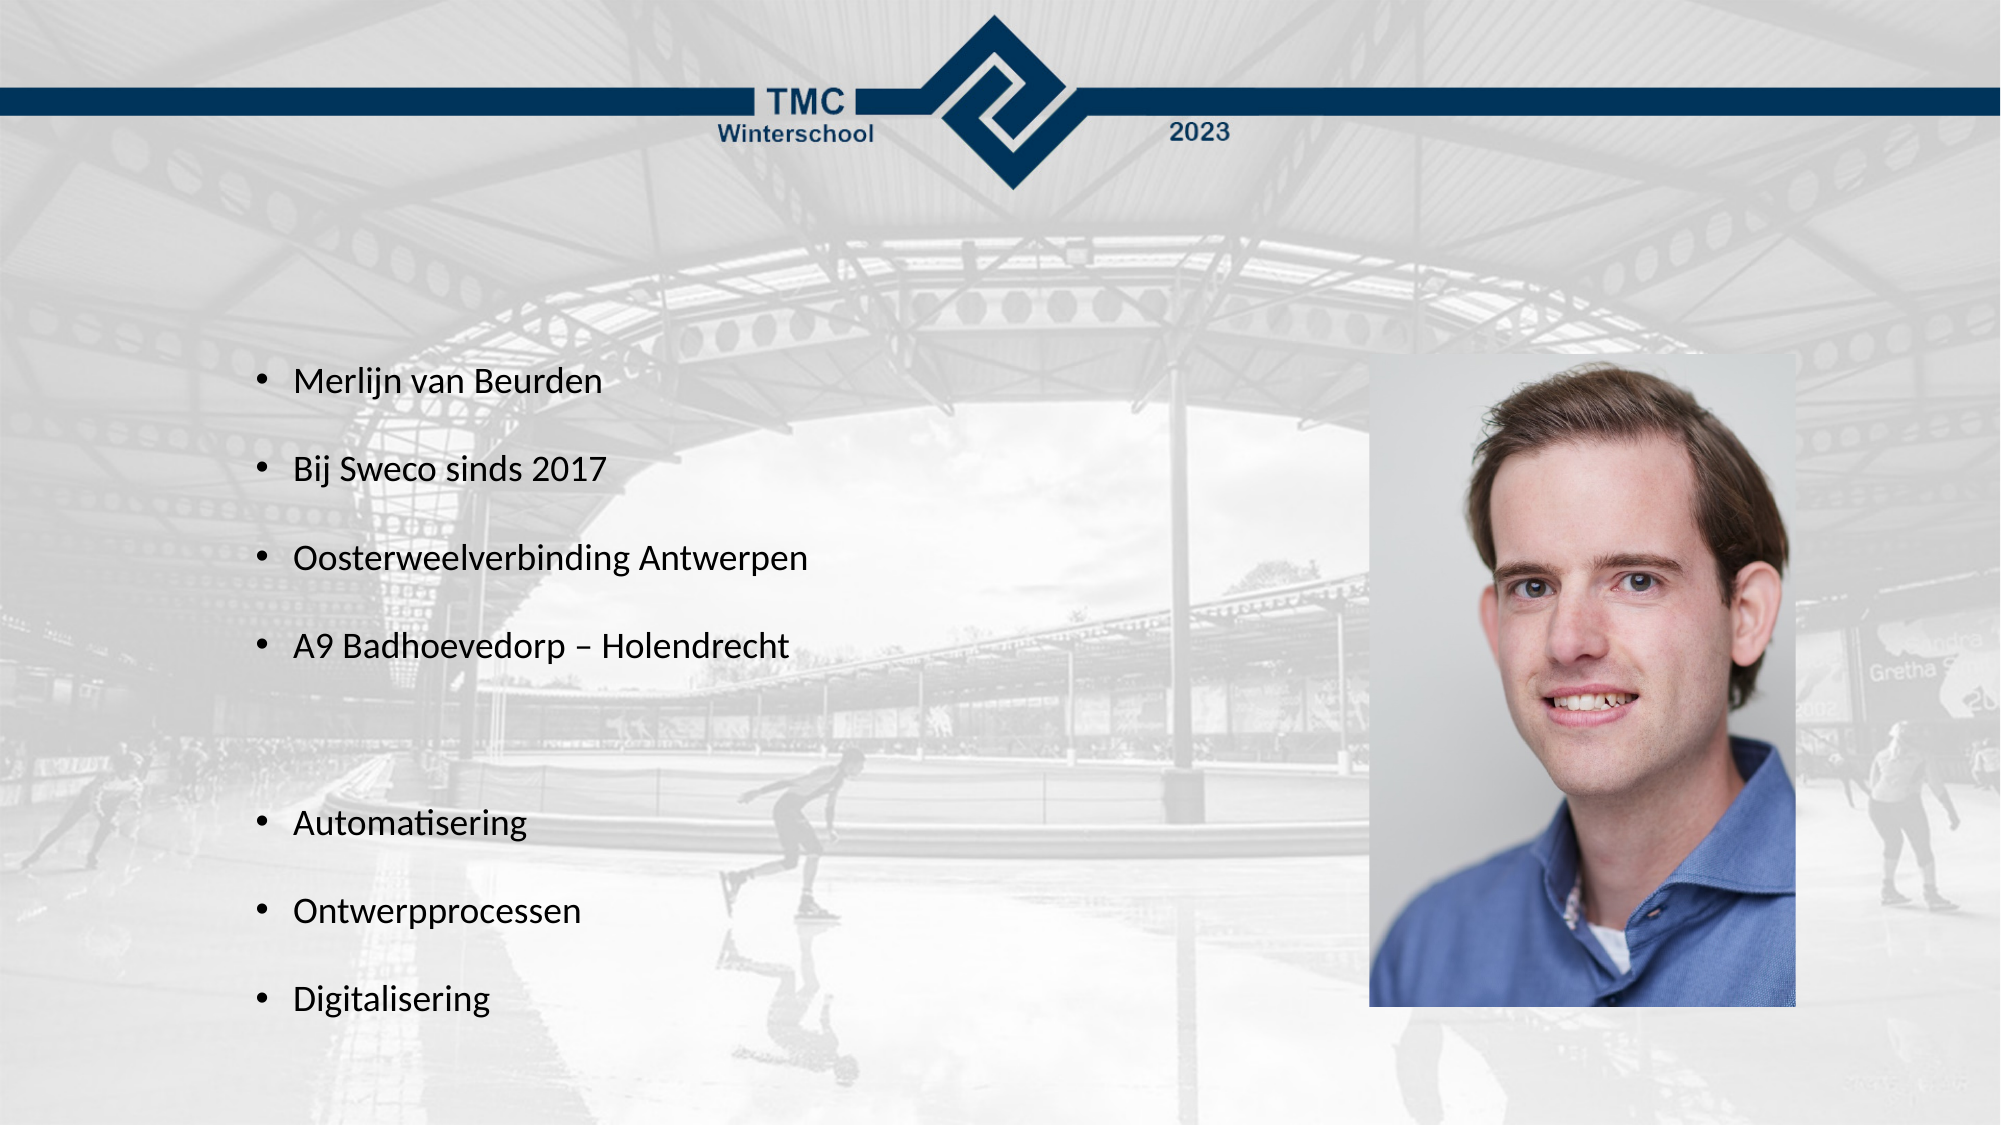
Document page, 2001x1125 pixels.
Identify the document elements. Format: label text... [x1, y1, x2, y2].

list Merlijn van Beurden Bij Sweco sinds 2017 Oosterweelverbinding Antwerpen A9 Badhoevedorp – Holendrecht Automatisering Ontwerpprocessen Digitalisering [240, 326, 1000, 1035]
picture [0, 0, 2001, 1125]
